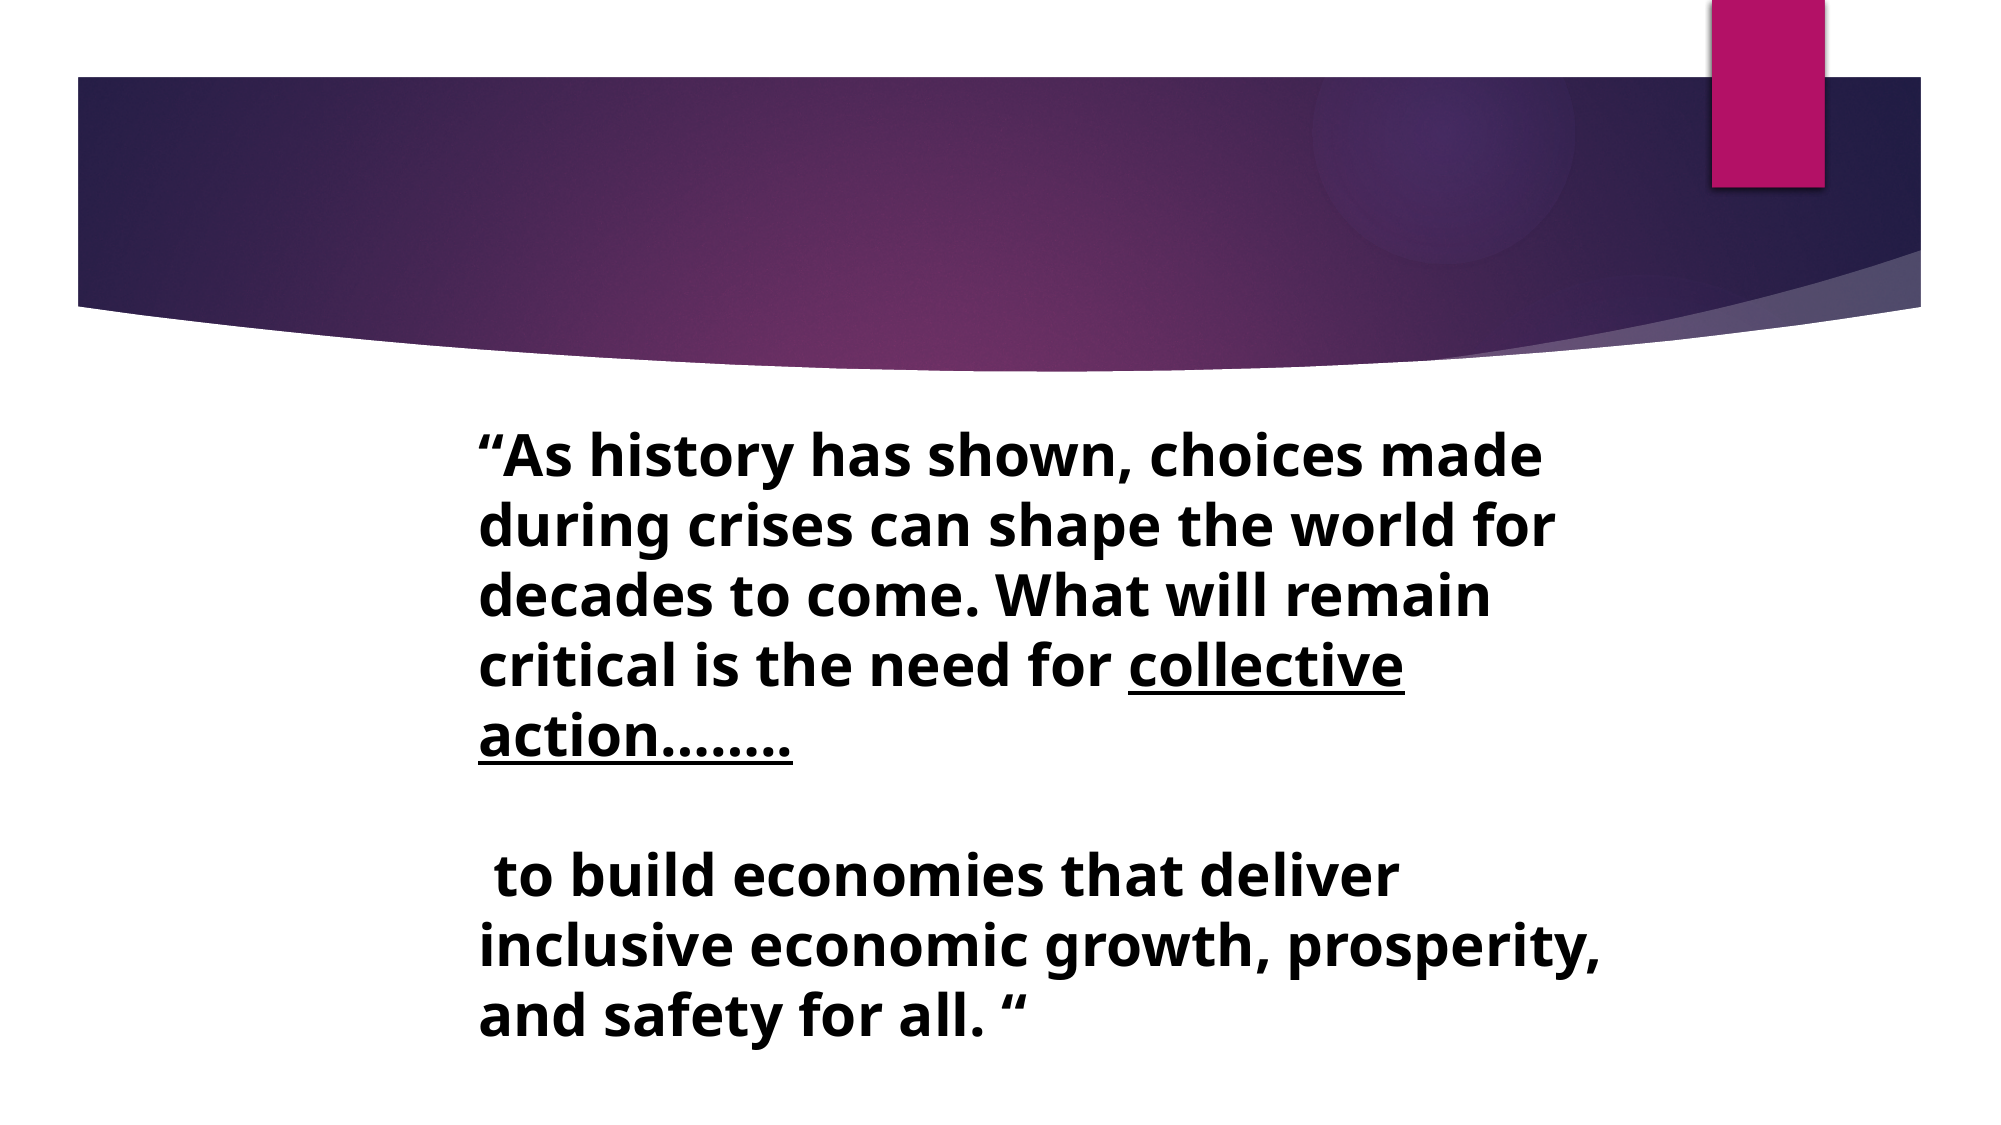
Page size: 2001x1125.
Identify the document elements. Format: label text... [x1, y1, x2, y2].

text_box “As history has shown, choices made during crises can shape the world for decades to come. What will remain critical is the need for collective action…….. to build economies that deliver inclusive economic growth, prosperity, and safety for all. “ [463, 410, 1649, 1056]
